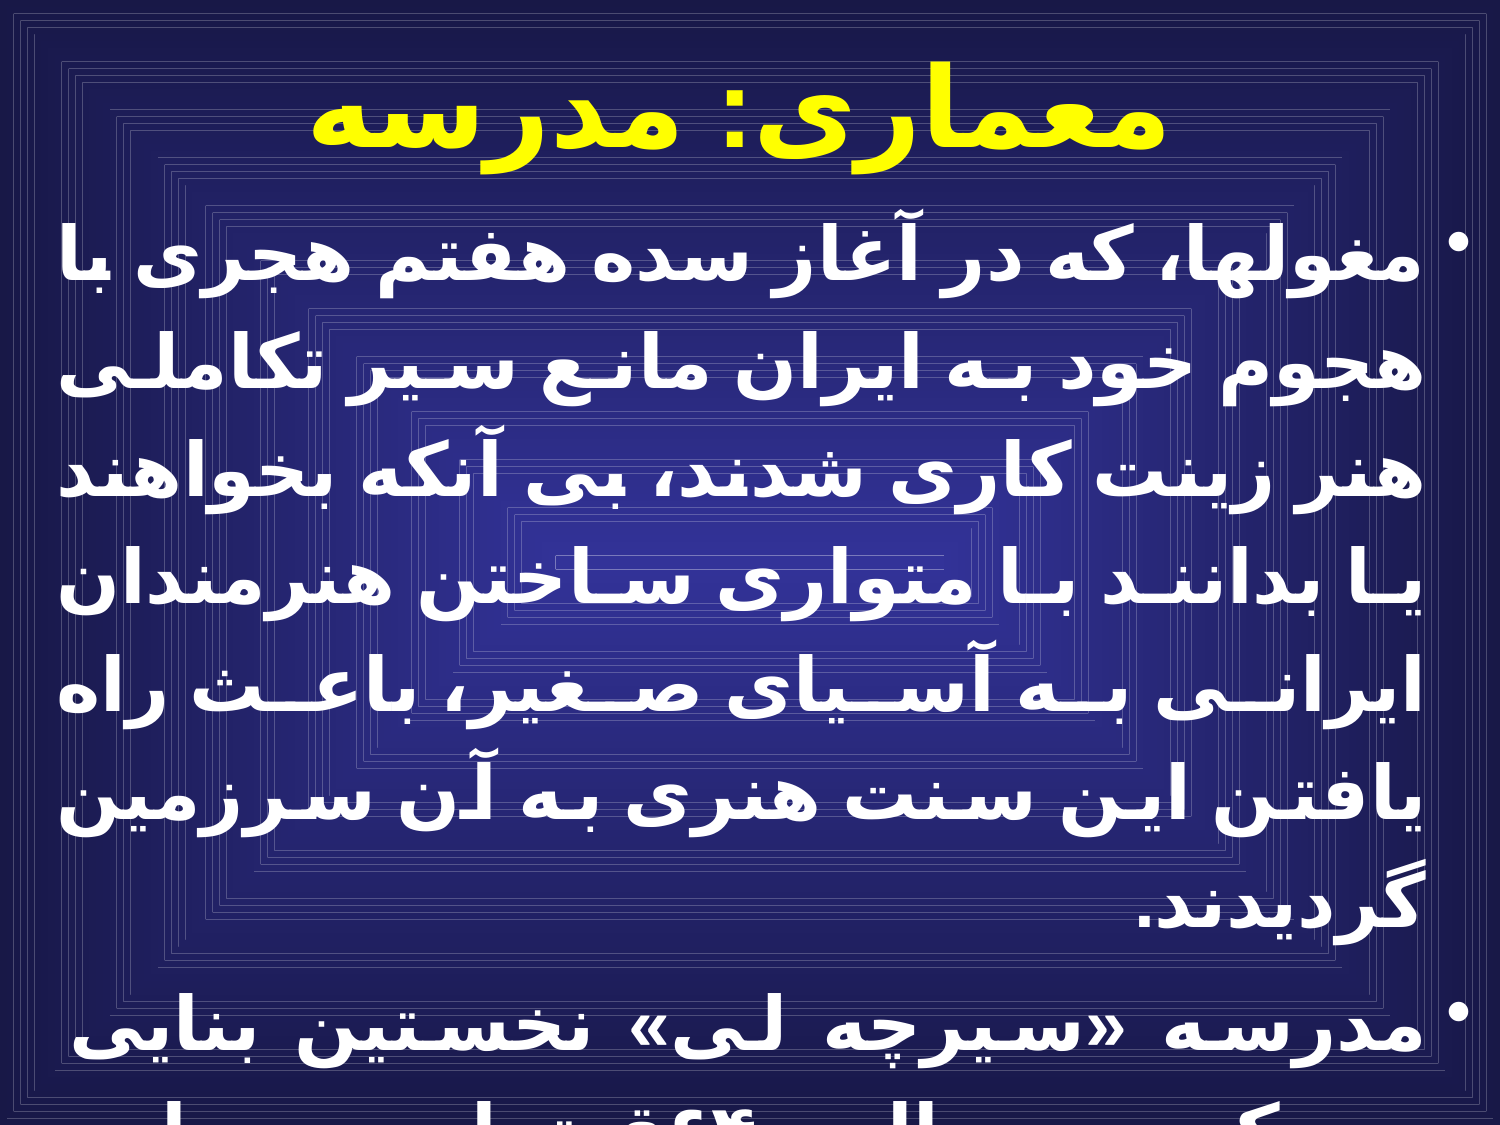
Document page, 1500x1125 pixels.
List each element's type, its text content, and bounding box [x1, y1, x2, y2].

list مغولها، كه در آغاز سده هفتم هجرى با هجوم خود به ايران مانع سير تكاملى هنر زينت كارى شدند، بى آنكه بخواهند يا بدانند با متوارى ساختن هنرمندان ايرانى به آسياى صغير، باعث راه يافتن اين سنت هنرى به آن سرزمين گرديدند. مدرسه «سیرچه لی» نخستین بنایی بود که به سال ۶۴۰ق تمامى سطوح ديوارهايش با كاشى كارى معرّق و به دست يك هنرمند گريخته از خراسان زينت يافت. [41, 179, 1489, 705]
title معماری: مدرسه [64, 8, 1415, 179]
